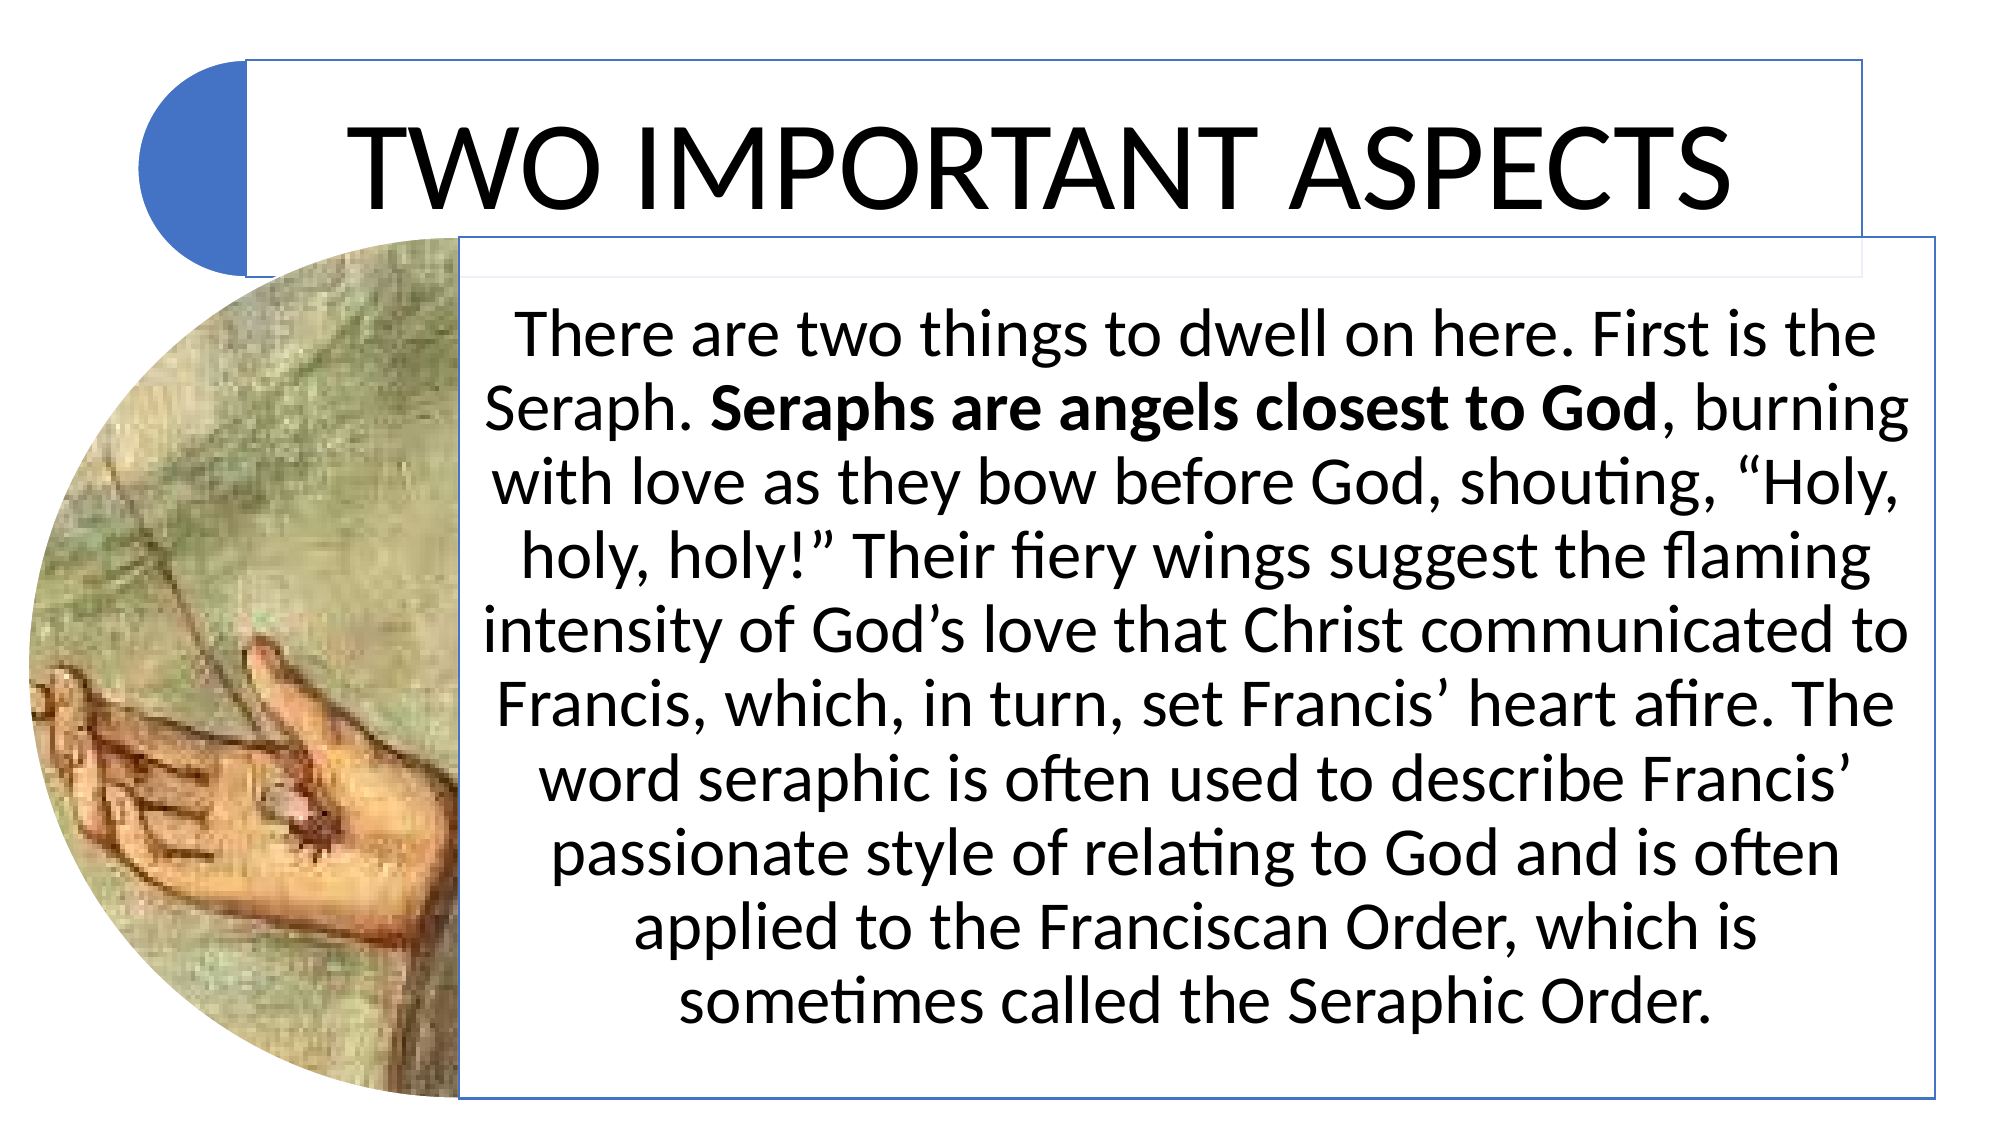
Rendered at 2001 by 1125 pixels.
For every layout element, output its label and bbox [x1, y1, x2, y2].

list [27, 236, 1936, 1099]
text_box [137, 59, 1863, 236]
